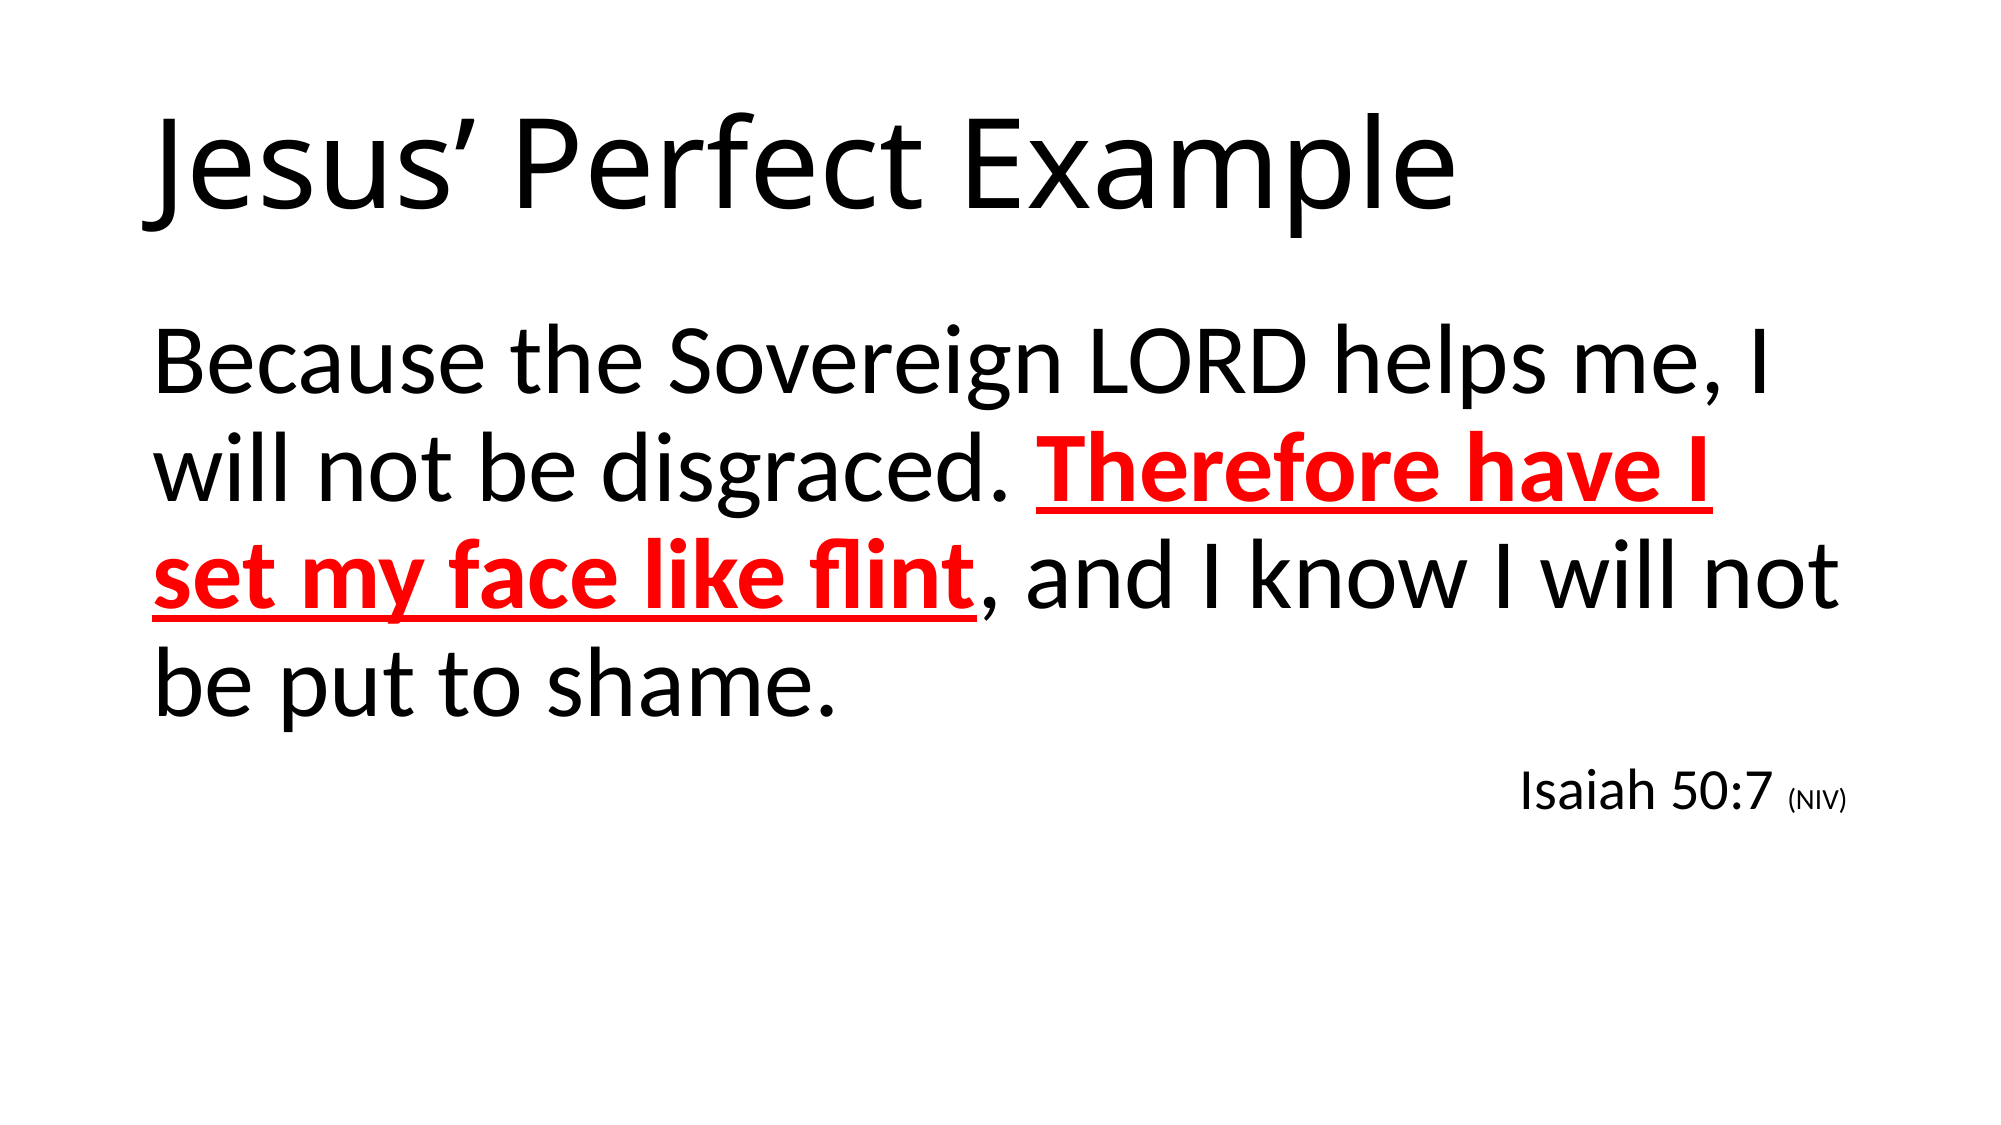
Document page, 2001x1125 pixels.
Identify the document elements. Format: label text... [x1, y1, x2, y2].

title Jesus’ Perfect Example [137, 59, 1863, 278]
list Because the Sovereign LORD helps me, I will not be disgraced. Therefore have I set my face like flint, and I know I will not be put to shame. Isaiah 50:7 (NIV) [137, 299, 1863, 1014]
